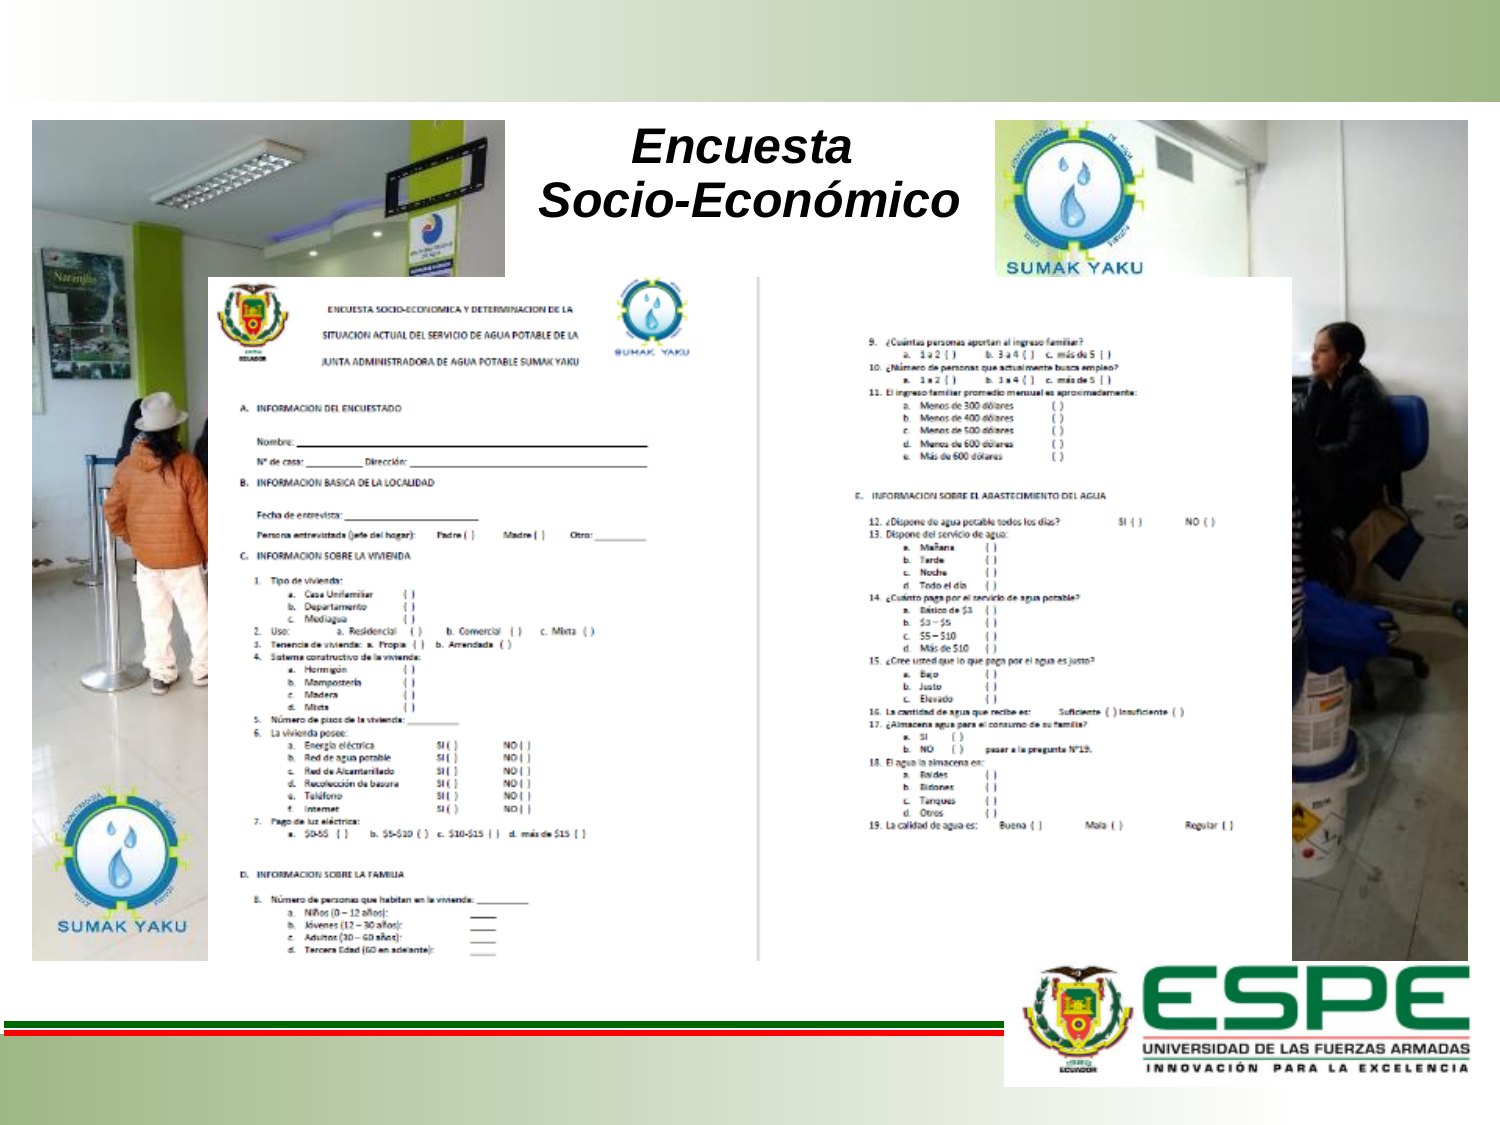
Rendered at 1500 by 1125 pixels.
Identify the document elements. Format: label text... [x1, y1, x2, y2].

picture [31, 119, 1479, 1087]
text_box Encuesta Socio-Económico [506, 120, 993, 229]
